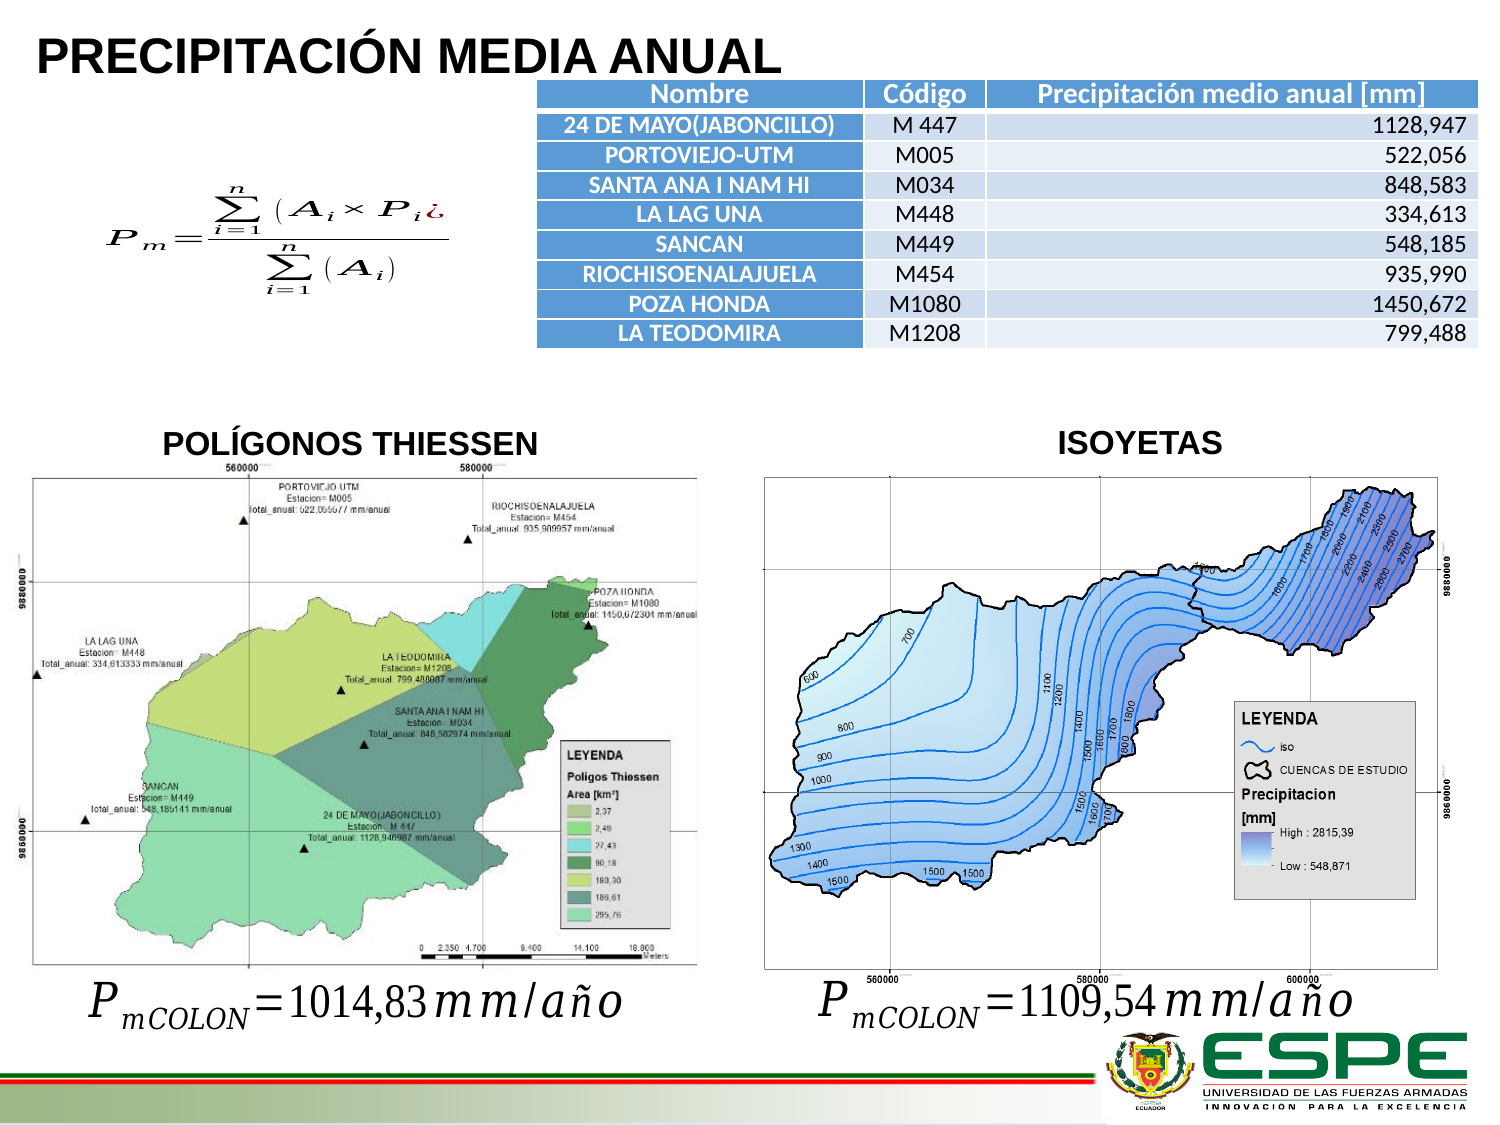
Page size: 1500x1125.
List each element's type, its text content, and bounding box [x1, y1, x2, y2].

table_cell 848,583 [987, 172, 1478, 199]
text_box ISOYETAS [1042, 406, 1246, 476]
picture [13, 455, 698, 970]
table_header Precipitación medio anual [mm] [987, 80, 1478, 108]
table_cell POZA HONDA [537, 290, 863, 318]
table_cell M454 [865, 261, 985, 289]
table_cell M448 [865, 201, 985, 229]
table_cell 1450,672 [987, 290, 1478, 318]
table_cell M034 [865, 172, 985, 199]
table_cell 799,488 [987, 320, 1478, 348]
table_cell 935,990 [987, 261, 1478, 289]
title PRECIPITACIÓN MEDIA ANUAL [21, 8, 1315, 106]
table_cell LA TEODOMIRA [537, 320, 863, 348]
text_box POLÍGONOS THIESSEN [147, 407, 564, 455]
table_cell LA LAG UNA [537, 201, 863, 229]
table_cell RIOCHISOENALAJUELA [537, 261, 863, 289]
table_cell M449 [865, 231, 985, 259]
table_cell M 447 [865, 114, 985, 140]
table_header Nombre [537, 80, 863, 108]
table_cell SANCAN [537, 231, 863, 259]
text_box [0, 1032, 1467, 1125]
picture [762, 476, 1451, 986]
table_cell SANTA ANA I NAM HI [537, 172, 863, 199]
table_cell M1208 [865, 320, 985, 348]
table_cell PORTOVIEJO-UTM [537, 142, 863, 170]
table_cell 522,056 [987, 142, 1478, 170]
table_cell 24 DE MAYO(JABONCILLO) [537, 114, 863, 140]
table_cell M005 [865, 142, 985, 170]
table_cell 334,613 [987, 201, 1478, 229]
table_cell 1128,947 [987, 114, 1478, 140]
table_cell M1080 [865, 290, 985, 318]
table_header Código [865, 80, 985, 108]
table_cell 548,185 [987, 231, 1478, 259]
